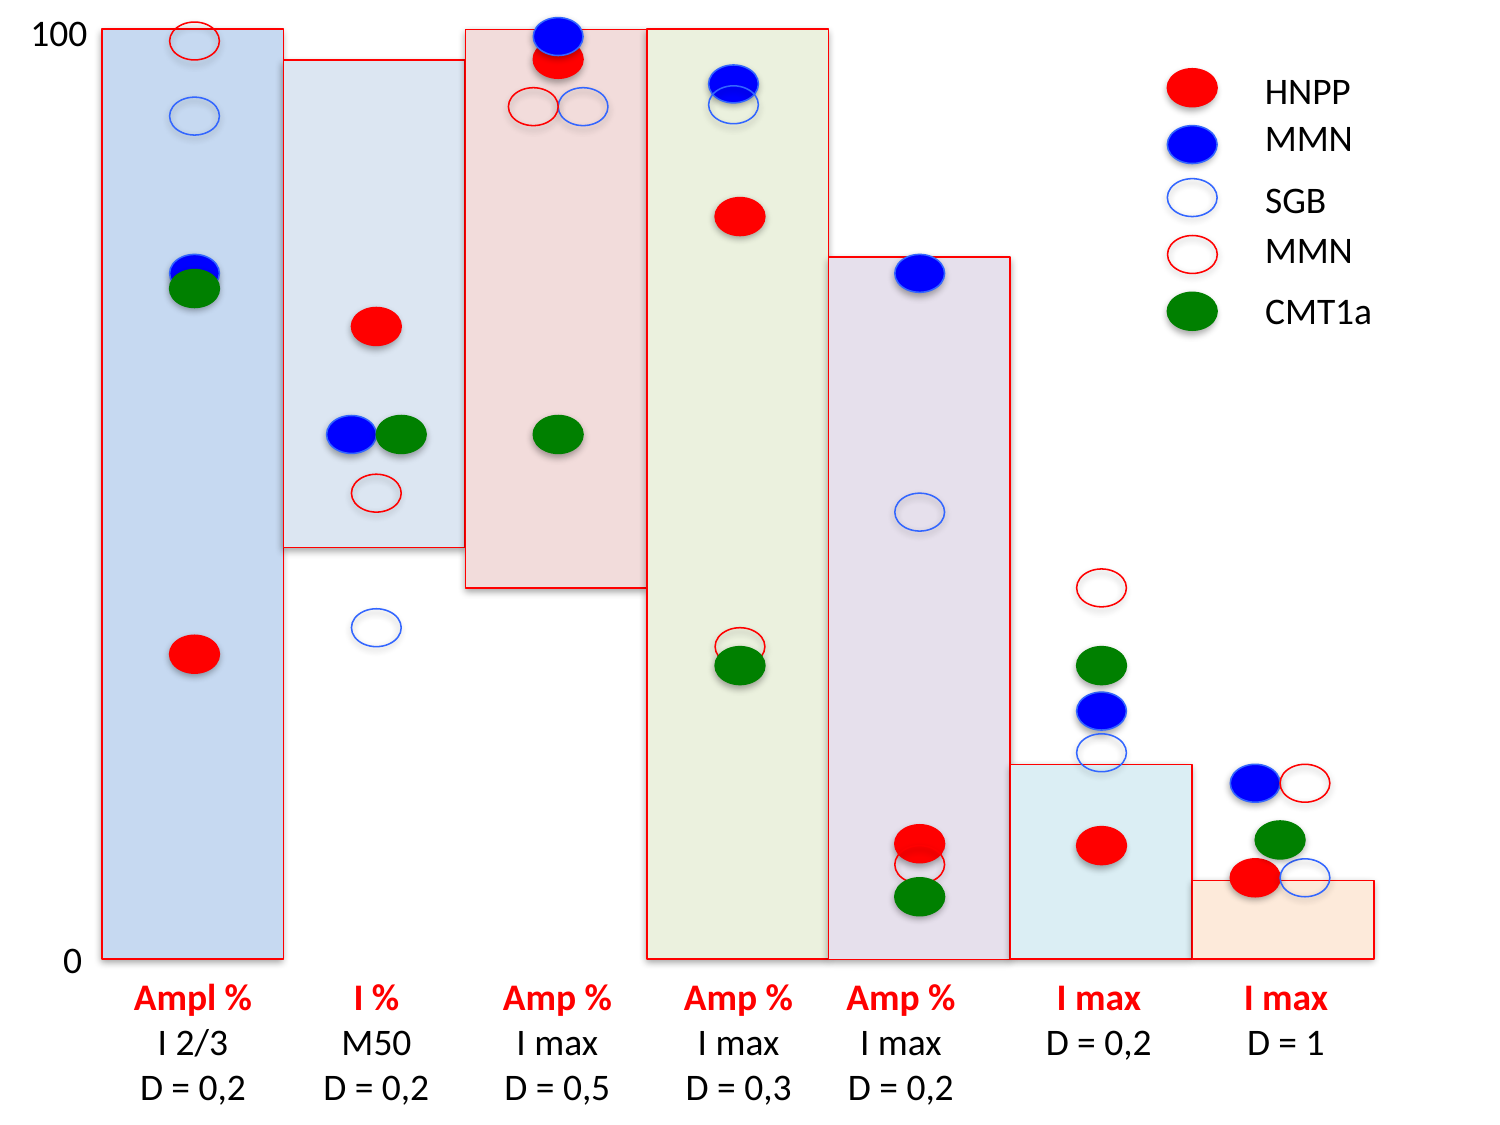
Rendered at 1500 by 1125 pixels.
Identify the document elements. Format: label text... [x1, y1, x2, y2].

text_box I max D = 1 [1228, 968, 1344, 1071]
text_box 0 [48, 928, 98, 989]
text_box Amp % I max D = 0,2 [831, 968, 971, 1116]
text_box Amp % I max D = 0,3 [669, 968, 808, 1116]
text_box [101, 17, 1395, 960]
text_box I % M50 D = 0,2 [308, 968, 445, 1116]
text_box Amp % I max D = 0,5 [488, 968, 627, 1116]
text_box Ampl % I 2/3 D = 0,2 [119, 968, 267, 1116]
text_box I max D = 0,2 [1030, 968, 1167, 1071]
text_box 100 [15, 1, 103, 62]
